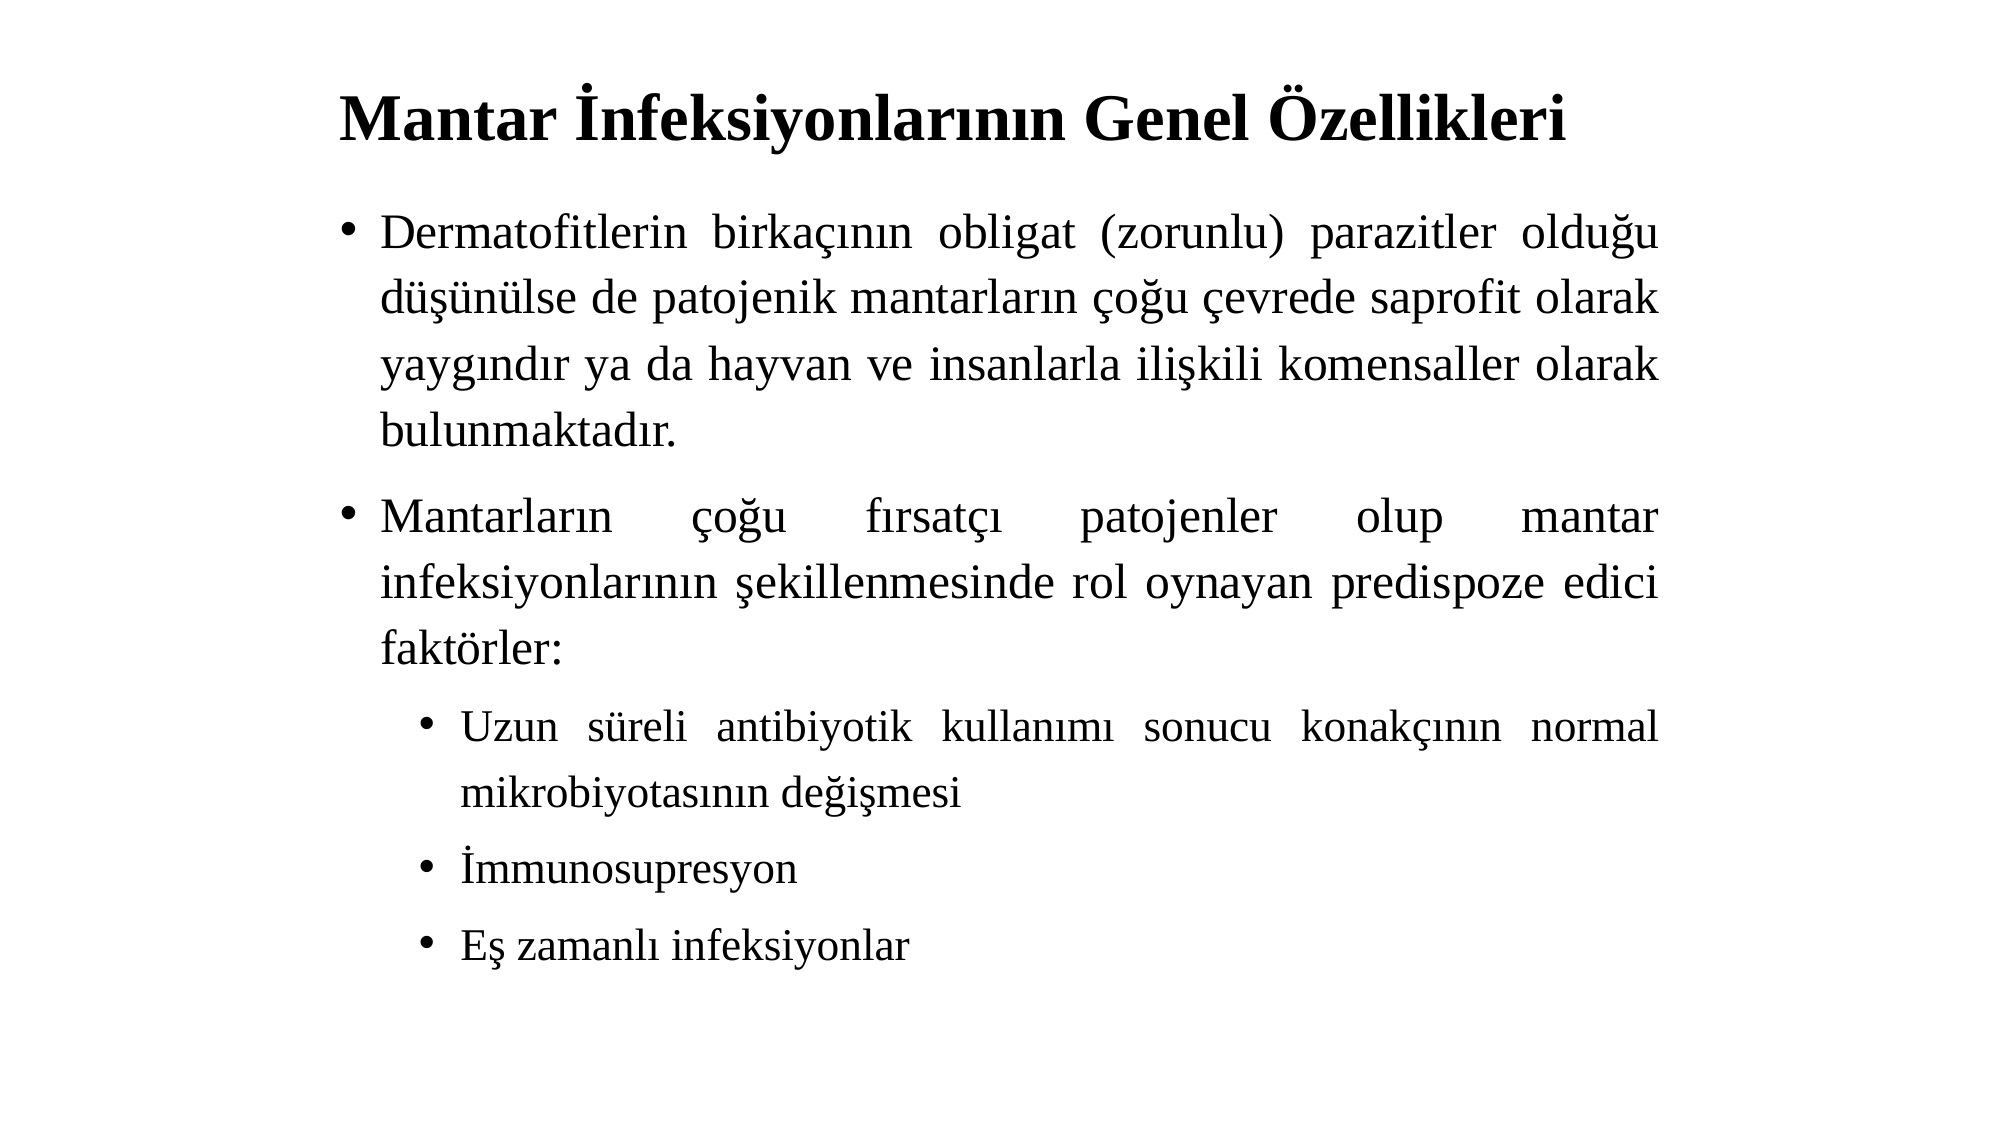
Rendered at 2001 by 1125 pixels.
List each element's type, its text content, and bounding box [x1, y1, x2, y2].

list Dermatofitlerin birkaçının obligat (zorunlu) parazitler olduğu düşünülse de patojenik mantarların çoğu çevrede saprofit olarak yaygındır ya da hayvan ve insanlarla ilişkili komensaller olarak bulunmaktadır. Mantarların çoğu fırsatçı patojenler olup mantar infeksiyonlarının şekillenmesinde rol oynayan predispoze edici faktörler: Uzun süreli antibiyotik kullanımı sonucu konakçının normal mikrobiyotasının değişmesi İmmunosupresyon Eş zamanlı infeksiyonlar [324, 184, 1675, 982]
title Mantar İnfeksiyonlarının Genel Özellikleri [324, 19, 1697, 218]
